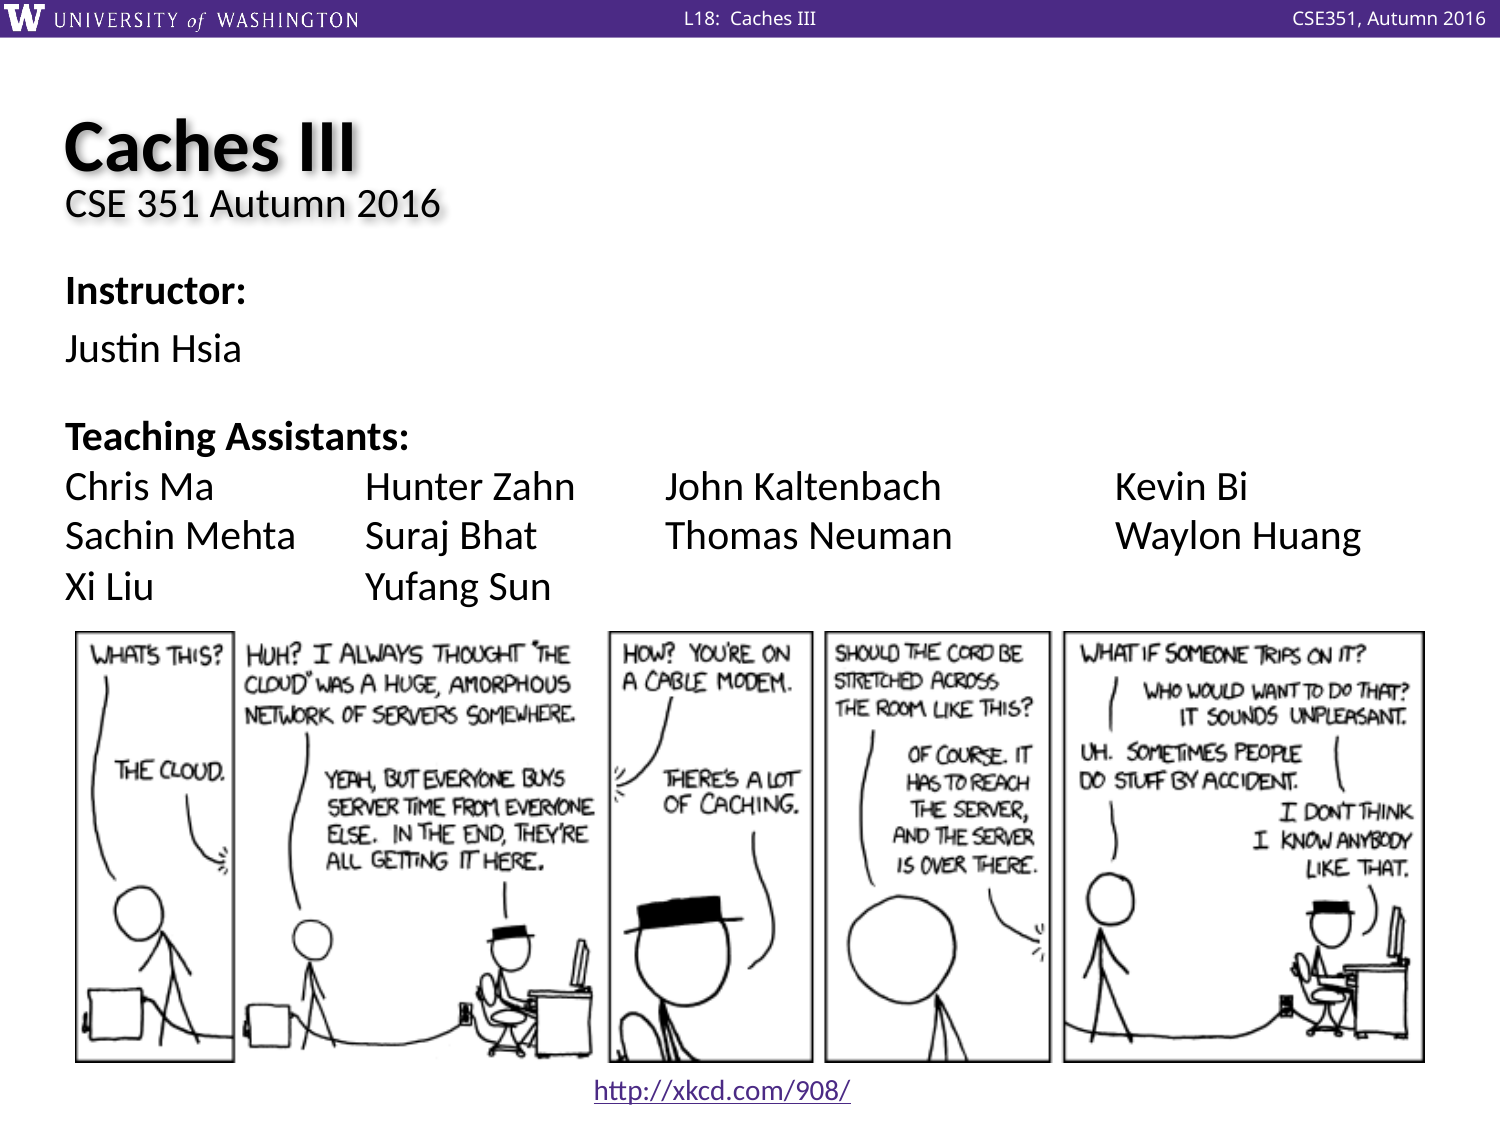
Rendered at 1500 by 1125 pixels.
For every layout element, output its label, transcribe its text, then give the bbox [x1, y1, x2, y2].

subtitle Instructor: Justin Hsia Teaching Assistants: Chris Ma Hunter Zahn John Kaltenbach Kevin Bi Sachin Mehta Suraj Bhat Thomas Neuman Waylon Huang Xi Liu Yufang Sun [49, 254, 1395, 1006]
text_box http://xkcd.com/908/ [422, 1071, 1023, 1114]
picture [4, 4, 358, 32]
title Caches III CSE 351 Autumn 2016 [49, 49, 1325, 254]
picture [74, 631, 1426, 1063]
